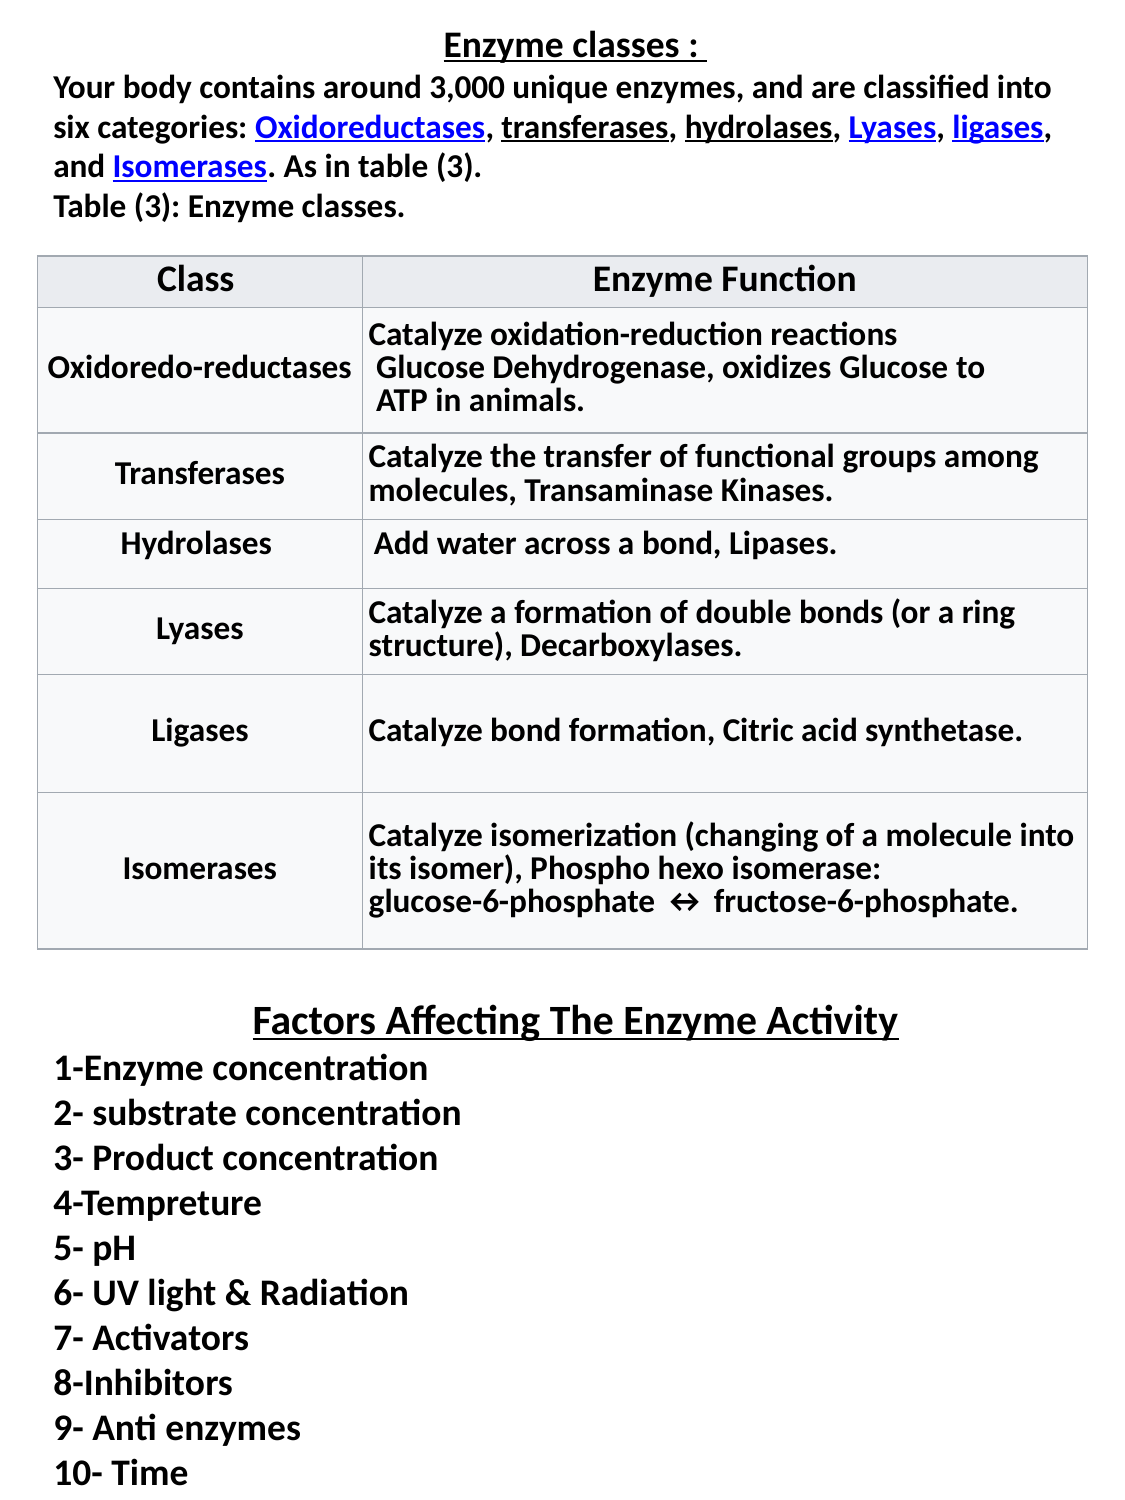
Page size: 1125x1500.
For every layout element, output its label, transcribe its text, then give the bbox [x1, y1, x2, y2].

table_cell Lyases [38, 589, 362, 674]
table_cell Transferases [38, 434, 362, 519]
table_cell Ligases [38, 675, 362, 792]
table_cell Add water across a bond, Lipases. [363, 520, 1087, 588]
table_cell Isomerases [38, 793, 362, 948]
table_header Class [38, 257, 362, 307]
table_cell Catalyze bond formation, Citric acid synthetase. [363, 675, 1087, 792]
table_cell Catalyze isomerization (changing of a molecule into its isomer), Phospho hexo isomerase: glucose-6-phosphate ↔ fructose-6-phosphate. [363, 793, 1087, 948]
text_box Enzyme classes : Your body contains around 3,000 unique enzymes, and are classified into six categories: Oxidoreductases, transferases, hydrolases, Lyases, ligases, and Isomerases. As in table (3). Table (3): Enzyme classes. Factors Affecting The Enzyme Activity 1-Enzyme concentration 2- substrate concentration 3- Product concentration 4-Tempreture 5- pH 6- UV light & Radiation 7- Activators 8-Inhibitors 9- Anti enzymes 10- Time [38, 12, 1113, 1500]
table_cell Hydrolases [38, 520, 362, 588]
table_cell Catalyze a formation of double bonds (or a ring structure), Decarboxylases. [363, 589, 1087, 674]
table_cell Catalyze oxidation-reduction reactions Glucose Dehydrogenase, oxidizes Glucose to ATP in animals. [363, 308, 1087, 432]
table_cell Oxidoredo-reductases [38, 308, 362, 432]
table_header Enzyme Function [363, 257, 1087, 307]
table_cell Catalyze the transfer of functional groups among molecules, Transaminase Kinases. [363, 434, 1087, 519]
